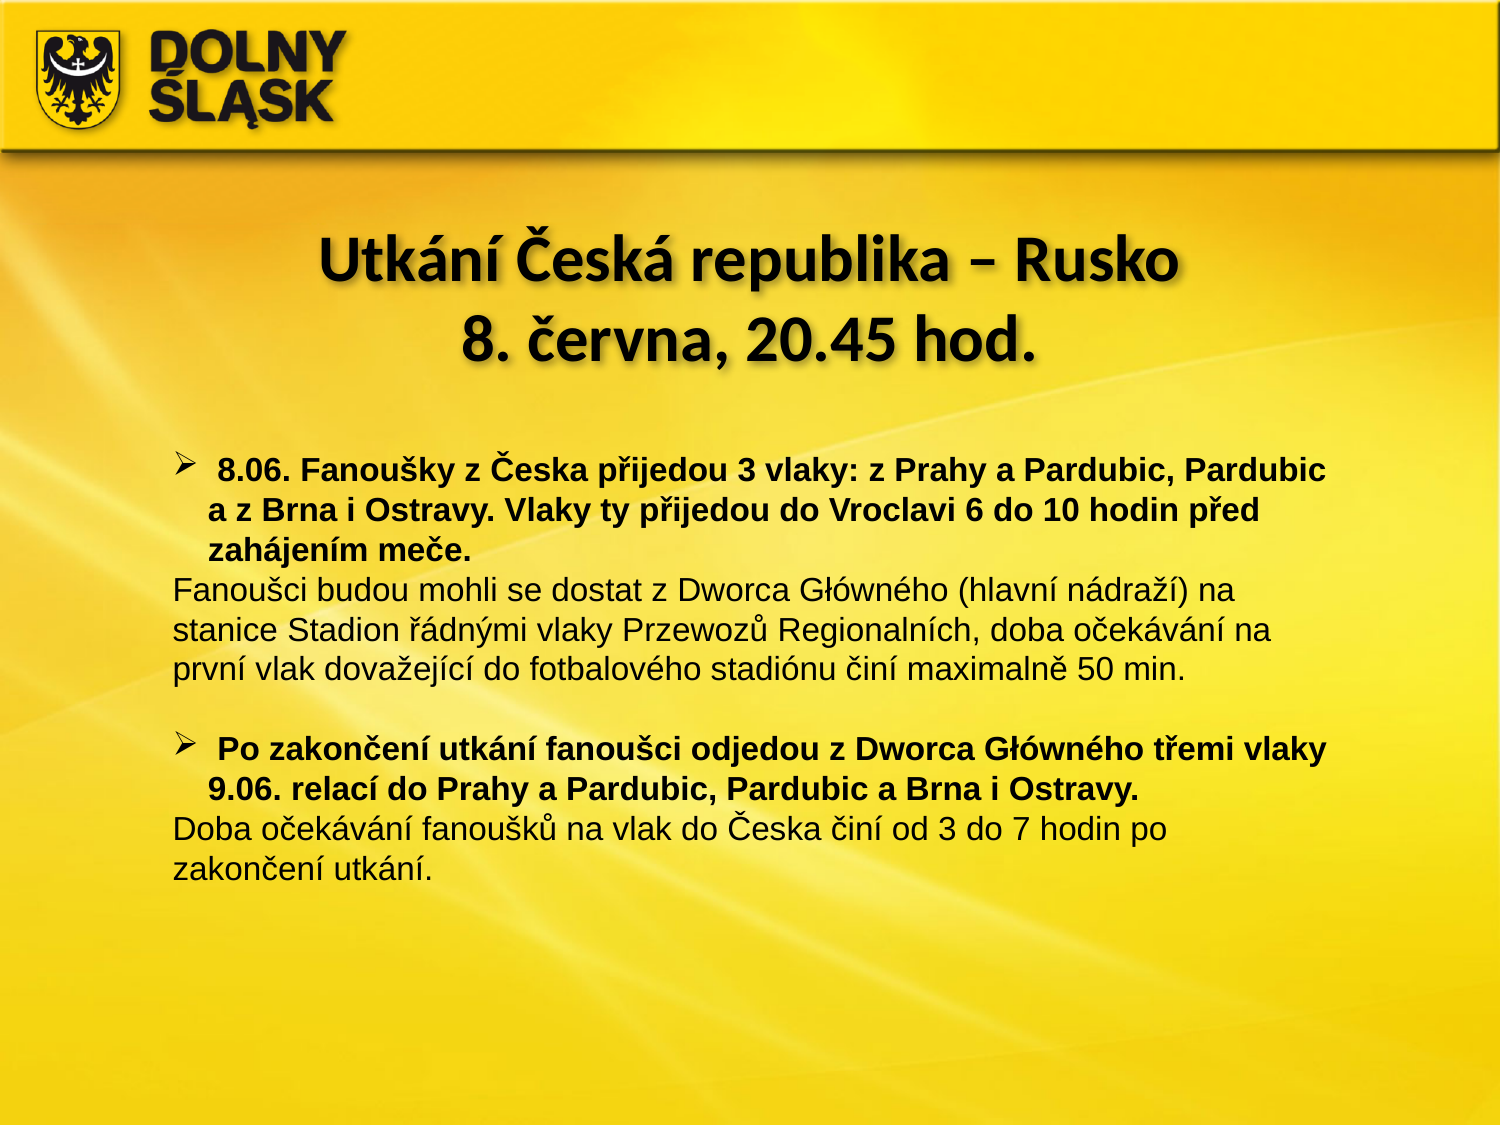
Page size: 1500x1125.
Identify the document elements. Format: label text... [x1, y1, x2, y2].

picture [0, 0, 1500, 205]
picture [0, 384, 1500, 1125]
text_box Utkání Česká republika – Rusko 8. června, 20.45 hod. [0, 205, 1500, 384]
text_box 8.06. Fanoušky z Česka přijedou 3 vlaky: z Prahy a Pardubic, Pardubic a z Brna i Ostravy. Vlaky ty přijedou do Vroclavi 6 do 10 hodin před zahájením meče. Fanoušci budou mohli se dostat z Dworca Główného (hlavní nádraží) na stanice Stadion řádnými vlaky Przewozů Regionalních, doba očekávání na první vlak dovažející do fotbalového stadiónu činí maximalně 50 min. Po zakončení utkání fanoušci odjedou z Dworca Główného třemi vlaky 9.06. relací do Prahy a Pardubic, Pardubic a Brna i Ostravy. Doba očekávání fanoušků na vlak do Česka činí od 3 do 7 hodin po zakončení utkání. [157, 440, 1344, 1030]
